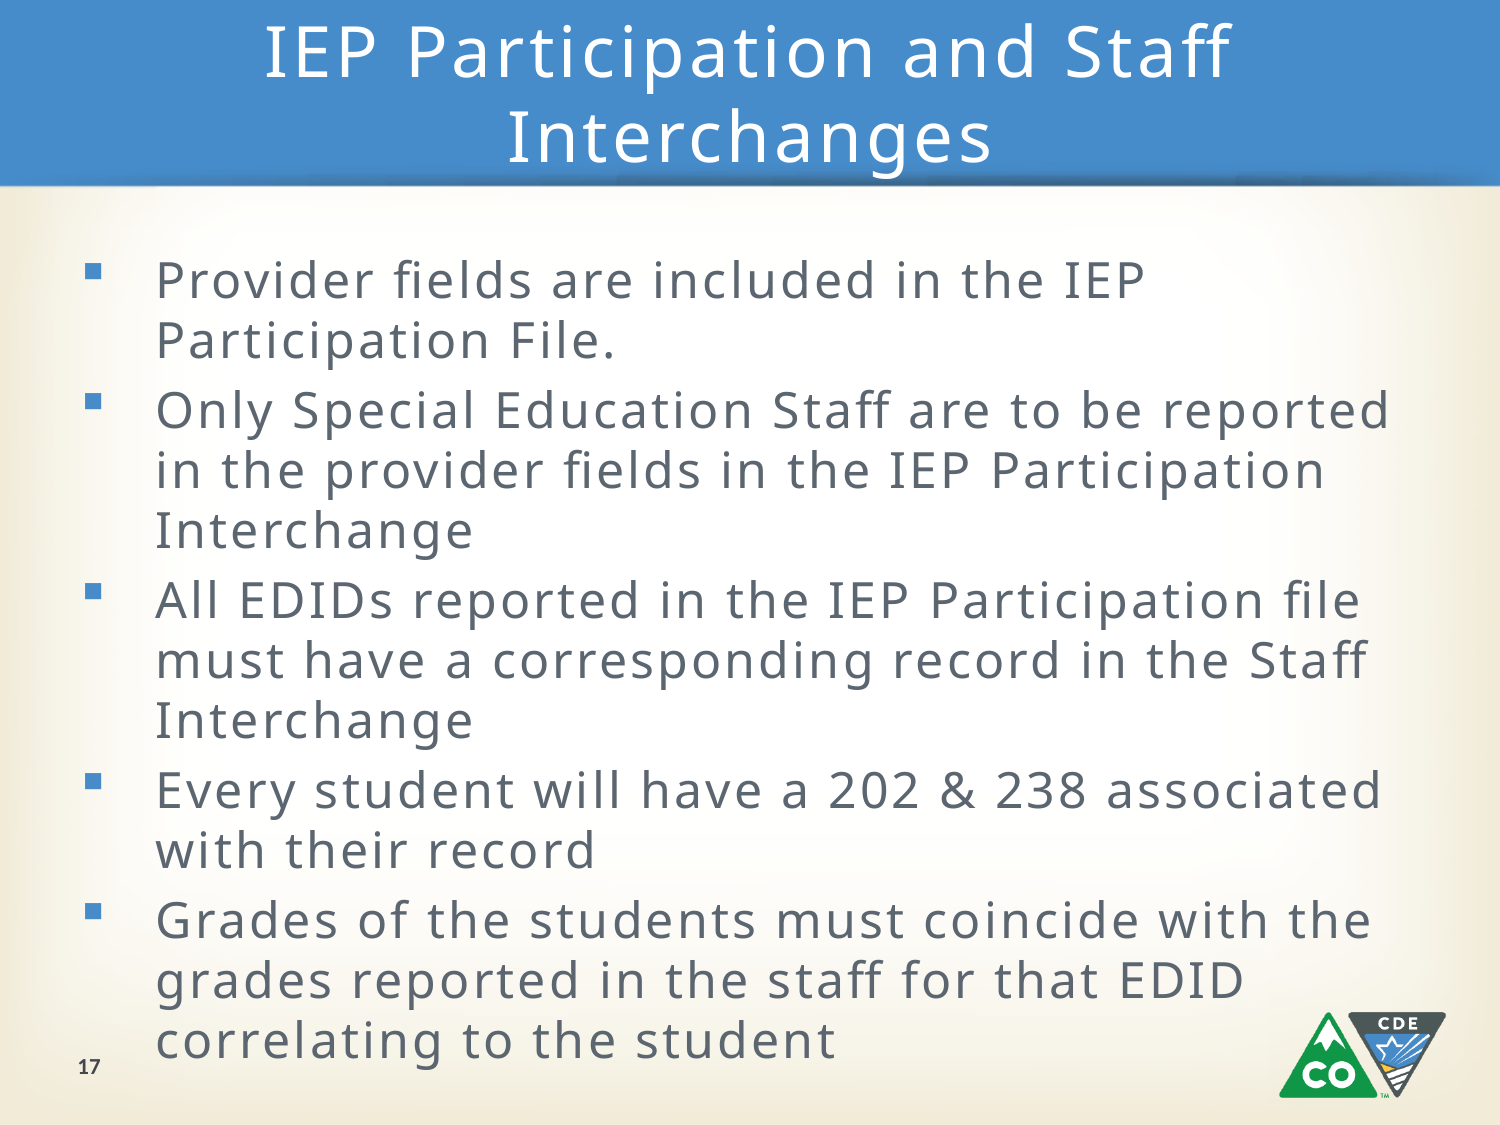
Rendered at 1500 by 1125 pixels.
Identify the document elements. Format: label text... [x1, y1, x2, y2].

picture [0, 0, 1500, 1125]
title IEP Participation and Staff Interchanges [62, 27, 1438, 156]
list Provider fields are included in the IEP Participation File. Only Special Education Staff are to be reported in the provider fields in the IEP Participation Interchange All EDIDs reported in the IEP Participation file must have a corresponding record in the Staff Interchange Every student will have a 202 & 238 associated with their record Grades of the students must coincide with the grades reported in the staff for that EDID correlating to the student [58, 241, 1438, 964]
footer 17 [62, 1042, 613, 1088]
